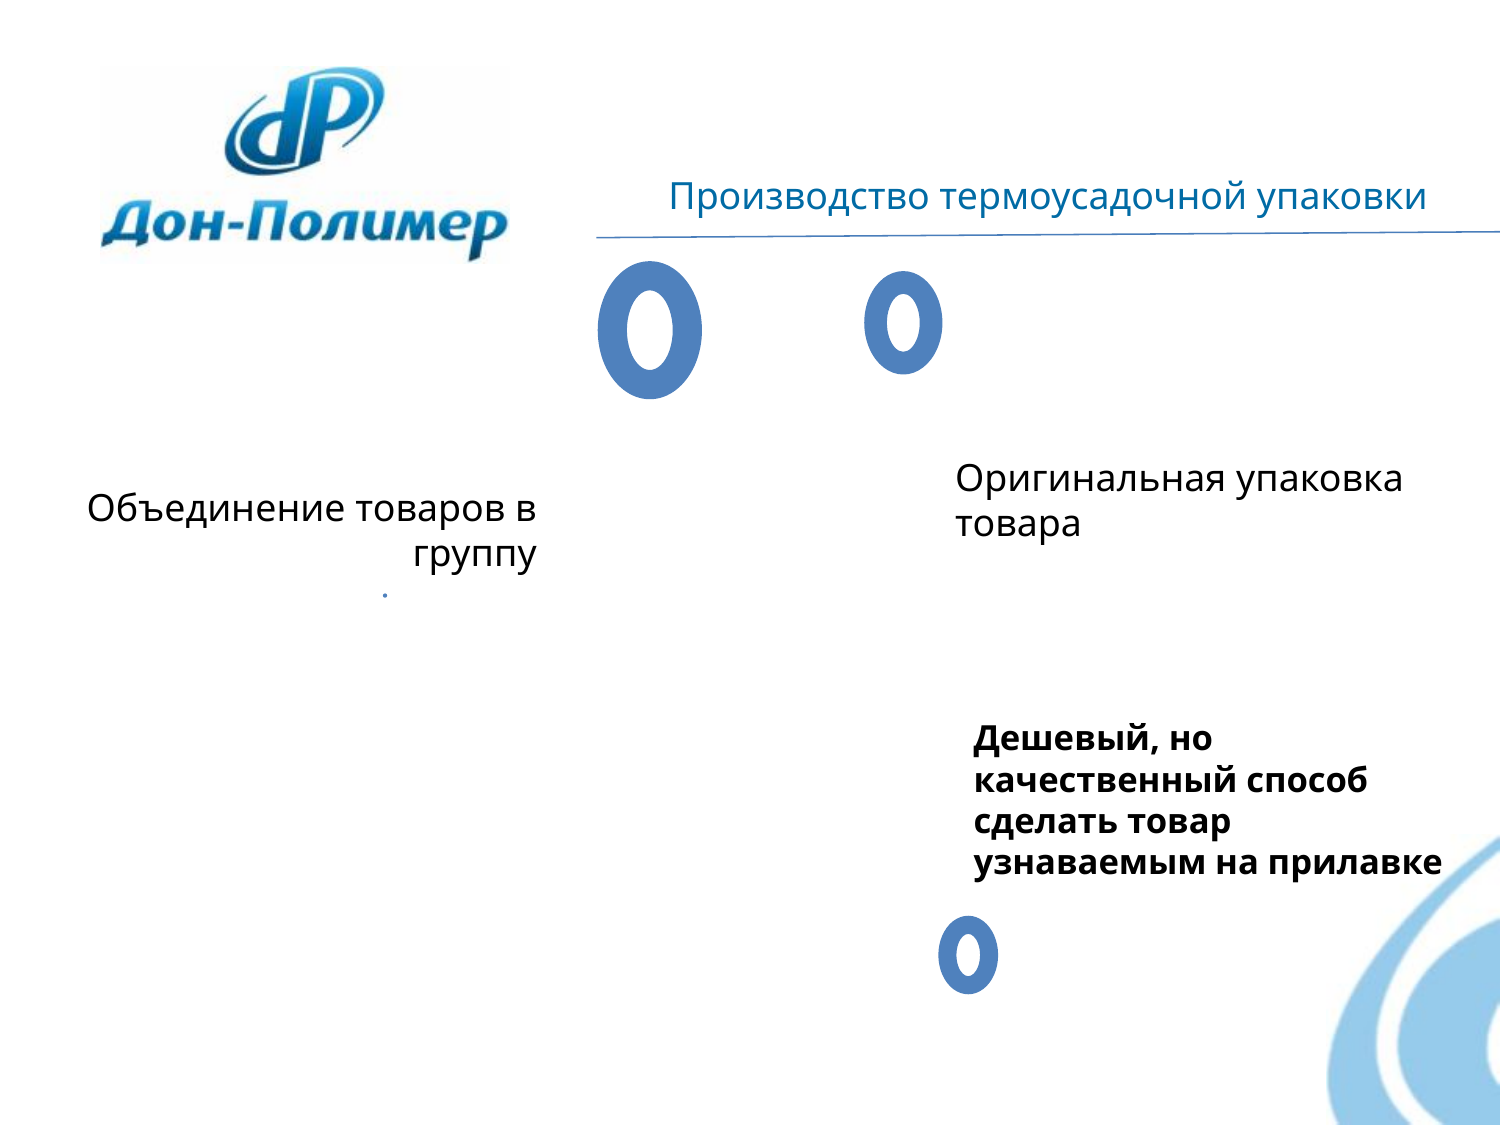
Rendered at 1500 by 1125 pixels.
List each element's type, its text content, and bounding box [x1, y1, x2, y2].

picture [100, 66, 510, 262]
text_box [596, 231, 1500, 238]
text_box Производство термоусадочной упаковки [653, 164, 1443, 225]
picture [1326, 833, 1500, 1125]
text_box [51, 262, 1459, 1047]
